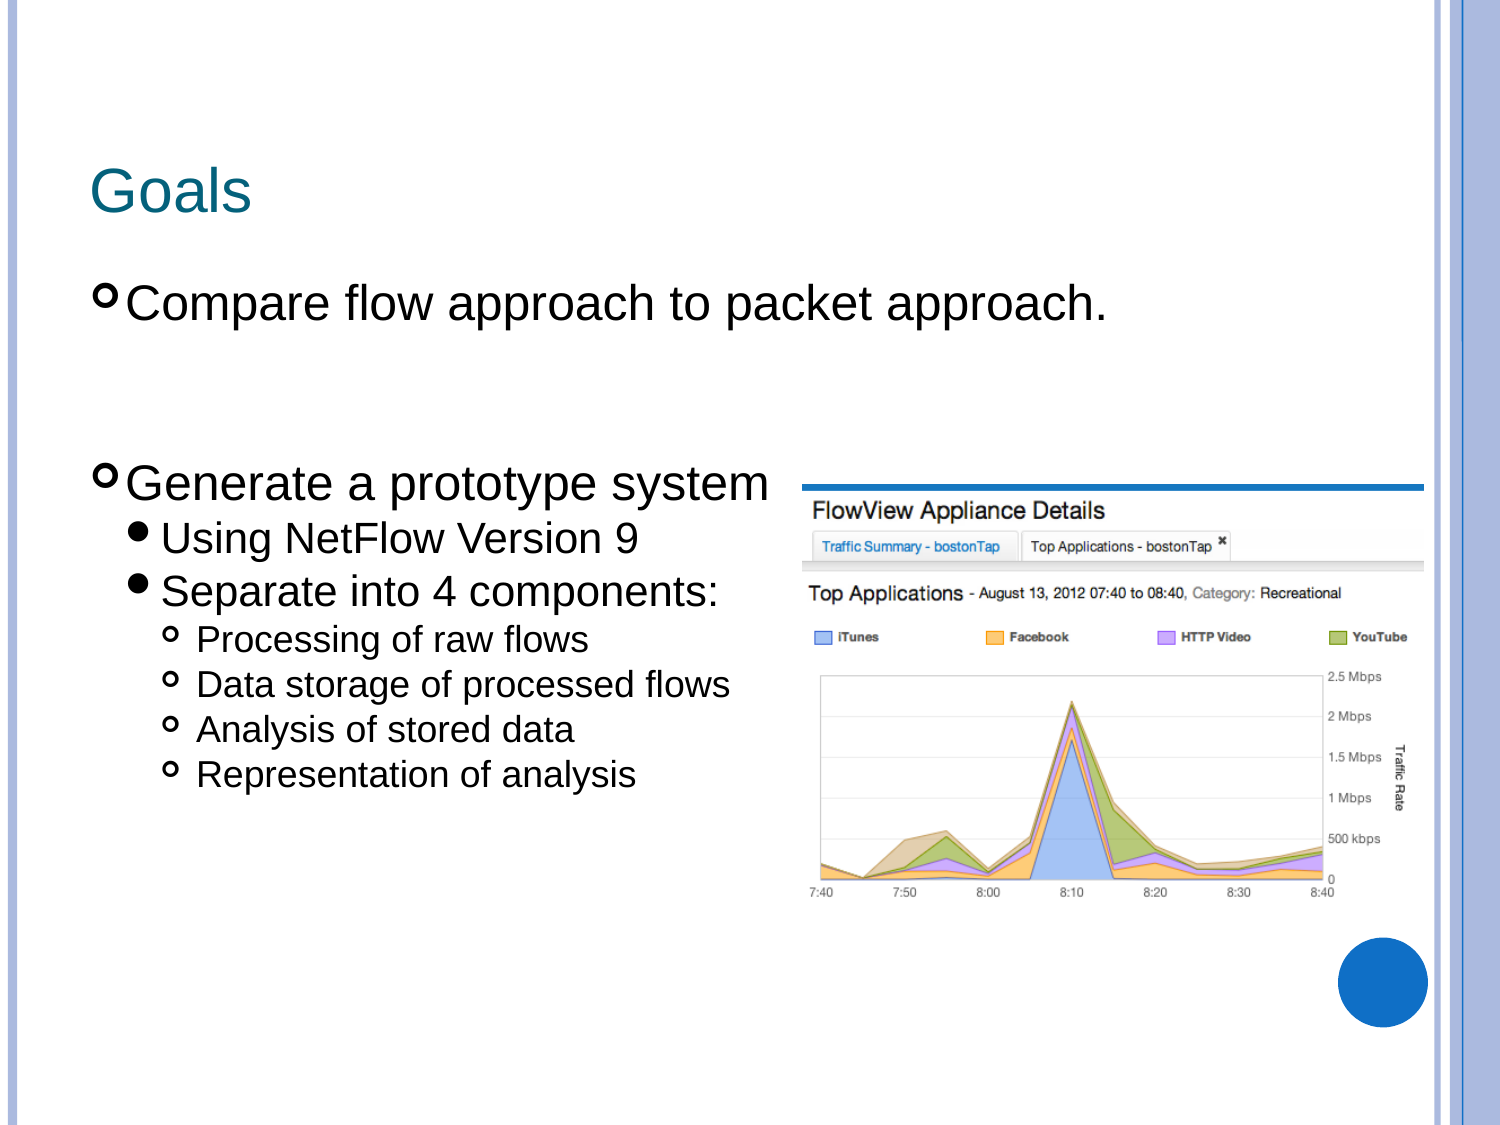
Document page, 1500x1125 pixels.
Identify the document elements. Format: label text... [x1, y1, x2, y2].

text_box Goals [74, 45, 1300, 233]
text_box Compare flow approach to packet approach. Generate a prototype system Using NetFlow Version 9 Separate into 4 components: Processing of raw flows Data storage of processed flows Analysis of stored data Representation of analysis [74, 262, 1300, 1062]
picture [802, 483, 1424, 934]
